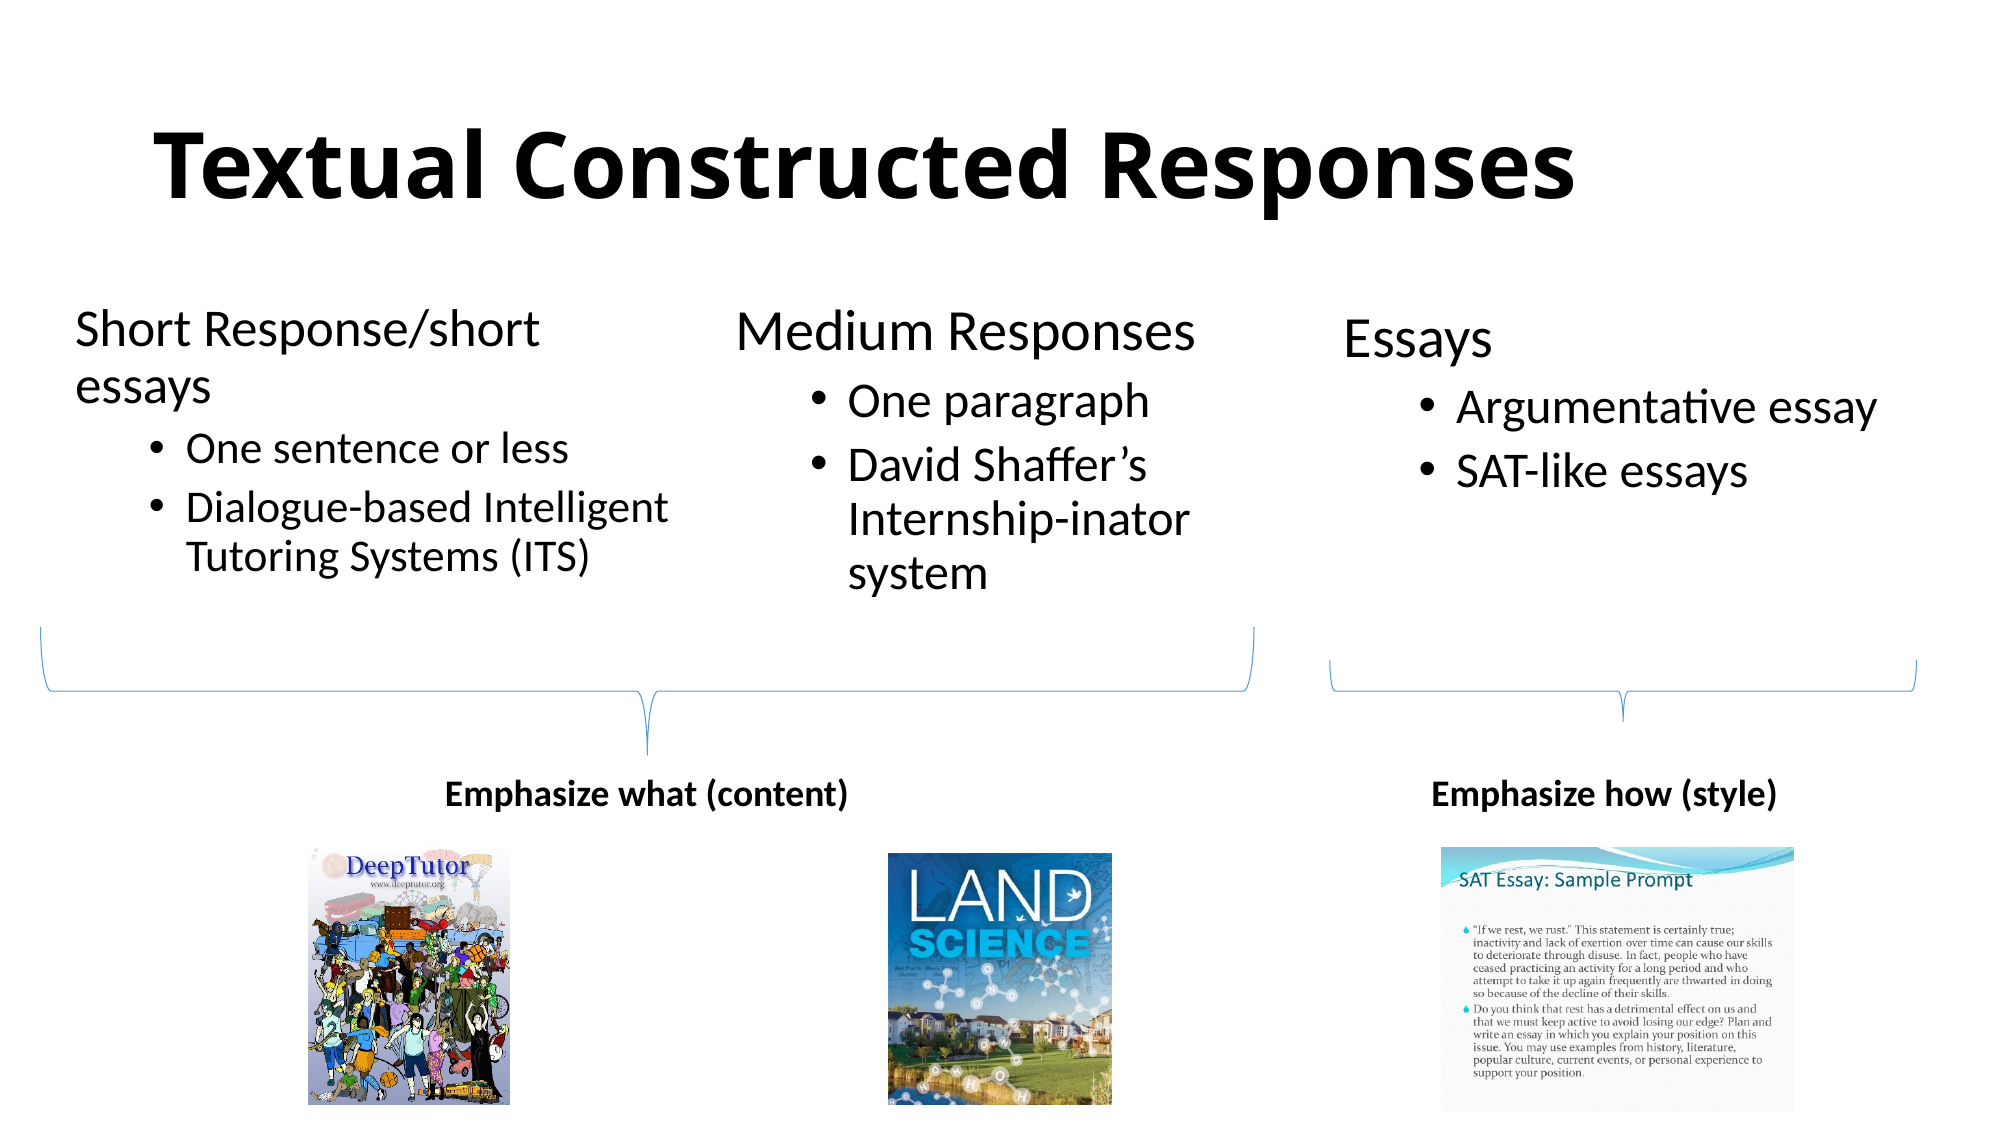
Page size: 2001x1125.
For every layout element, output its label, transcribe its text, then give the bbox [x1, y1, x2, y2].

title Textual Constructed Responses [137, 59, 1863, 278]
list Short Response/short essays One sentence or less Dialogue-based Intelligent Tutoring Systems (ITS) [60, 293, 691, 615]
text_box Emphasize how (style) [1416, 761, 1794, 821]
picture [1441, 847, 1794, 1112]
picture [888, 853, 1112, 1106]
text_box [40, 627, 1255, 756]
text_box Essays Argumentative essay SAT-like essays [1328, 299, 1959, 622]
text_box Emphasize what (content) [430, 761, 865, 821]
text_box [1329, 660, 1917, 723]
picture [308, 844, 510, 1106]
text_box Medium Responses One paragraph David Shaffer’s Internship-inator system [720, 293, 1351, 615]
